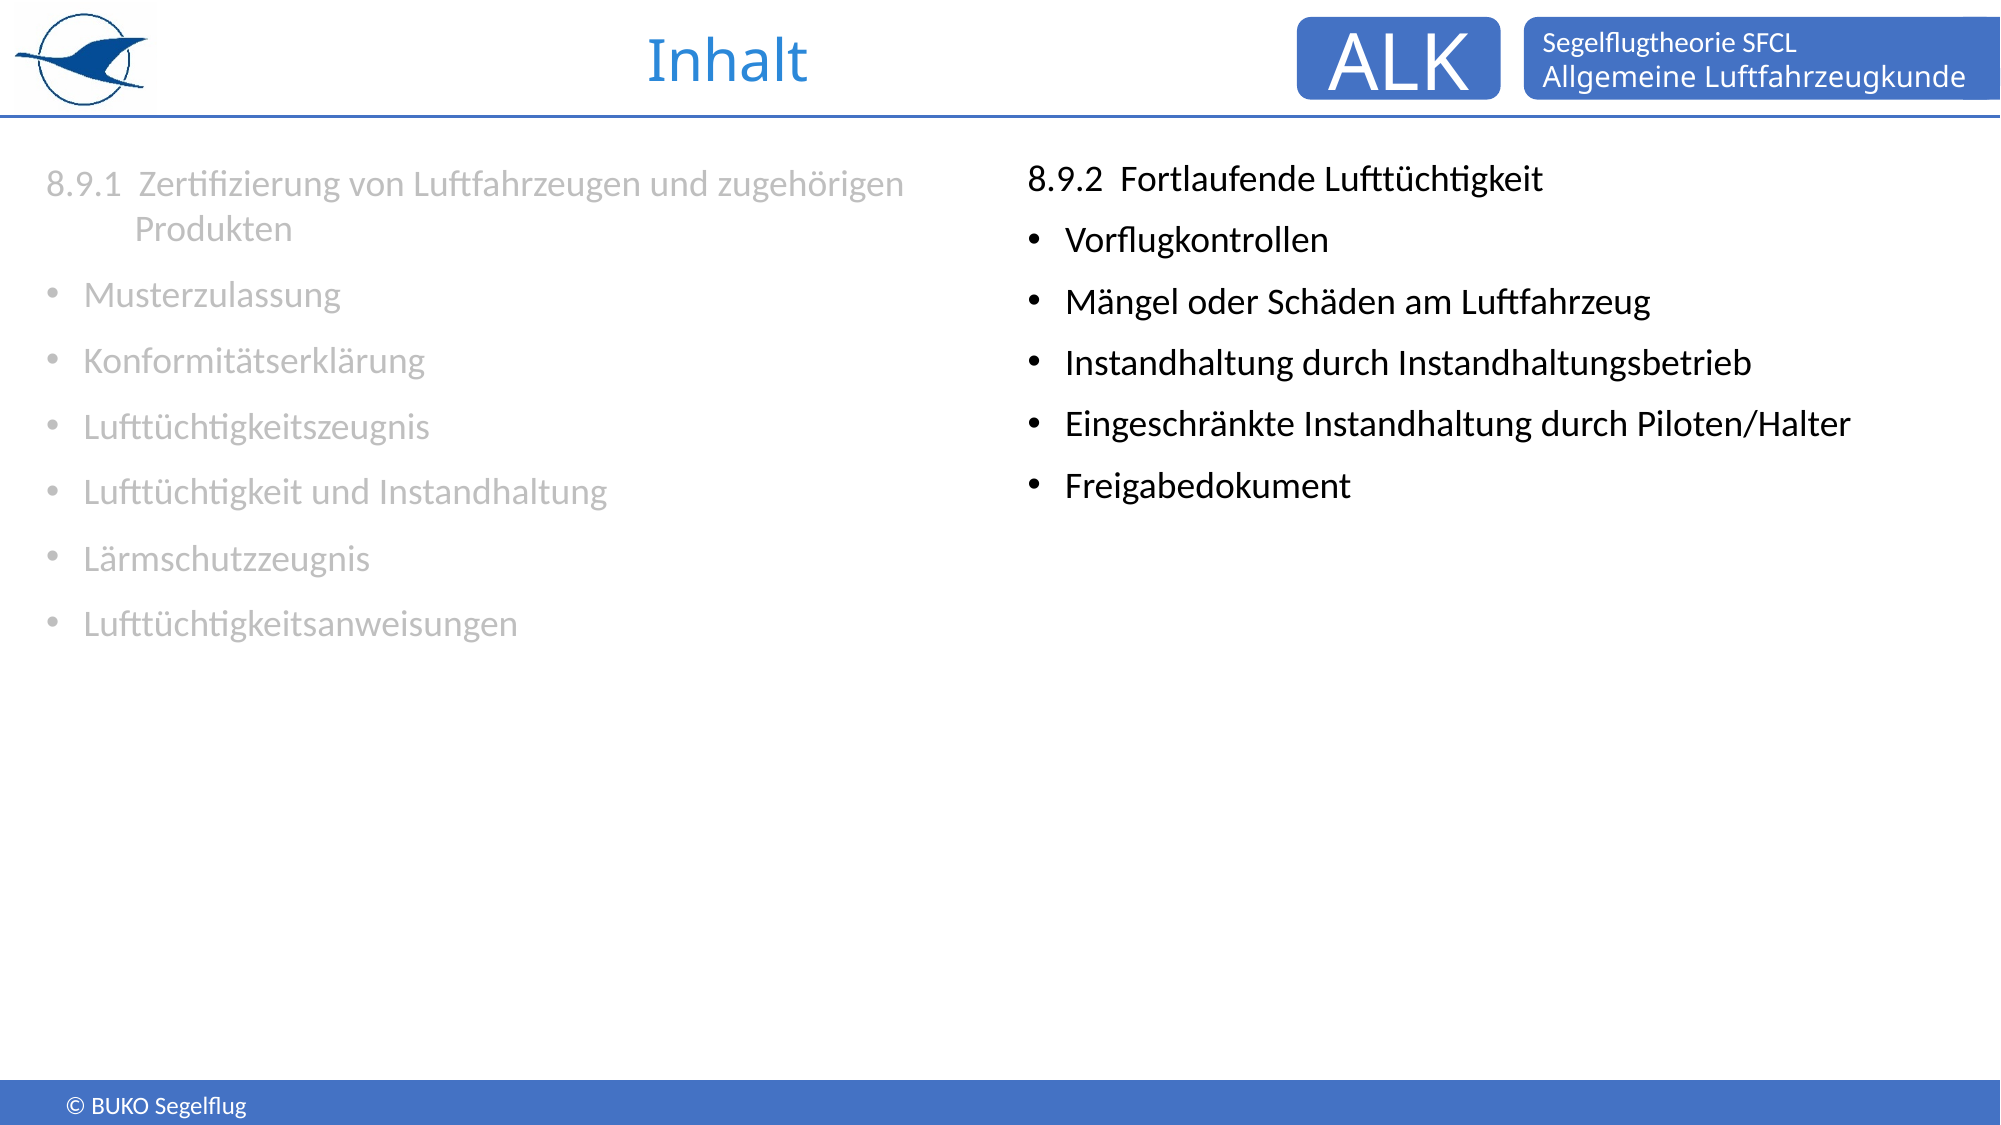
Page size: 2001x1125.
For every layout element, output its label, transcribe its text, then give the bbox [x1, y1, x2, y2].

list 8.9.2 Fortlaufende Lufttüchtigkeit Vorflugkontrollen Mängel oder Schäden am Luftfahrzeug Instandhaltung durch Instandhaltungsbetrieb Eingeschränkte Instandhaltung durch Piloten/Halter Freigabedokument [1012, 151, 1964, 1050]
list 8.9.1 Zertifizierung von Luftfahrzeugen und zugehörigen Produkten Musterzulassung Konformitätserklärung Lufttüchtigkeitszeugnis Lufttüchtigkeit und Instandhaltung Lärmschutzzeugnis Lufttüchtigkeitsanweisungen [31, 151, 988, 1050]
picture [14, 2, 157, 115]
title Inhalt [156, 21, 1300, 105]
